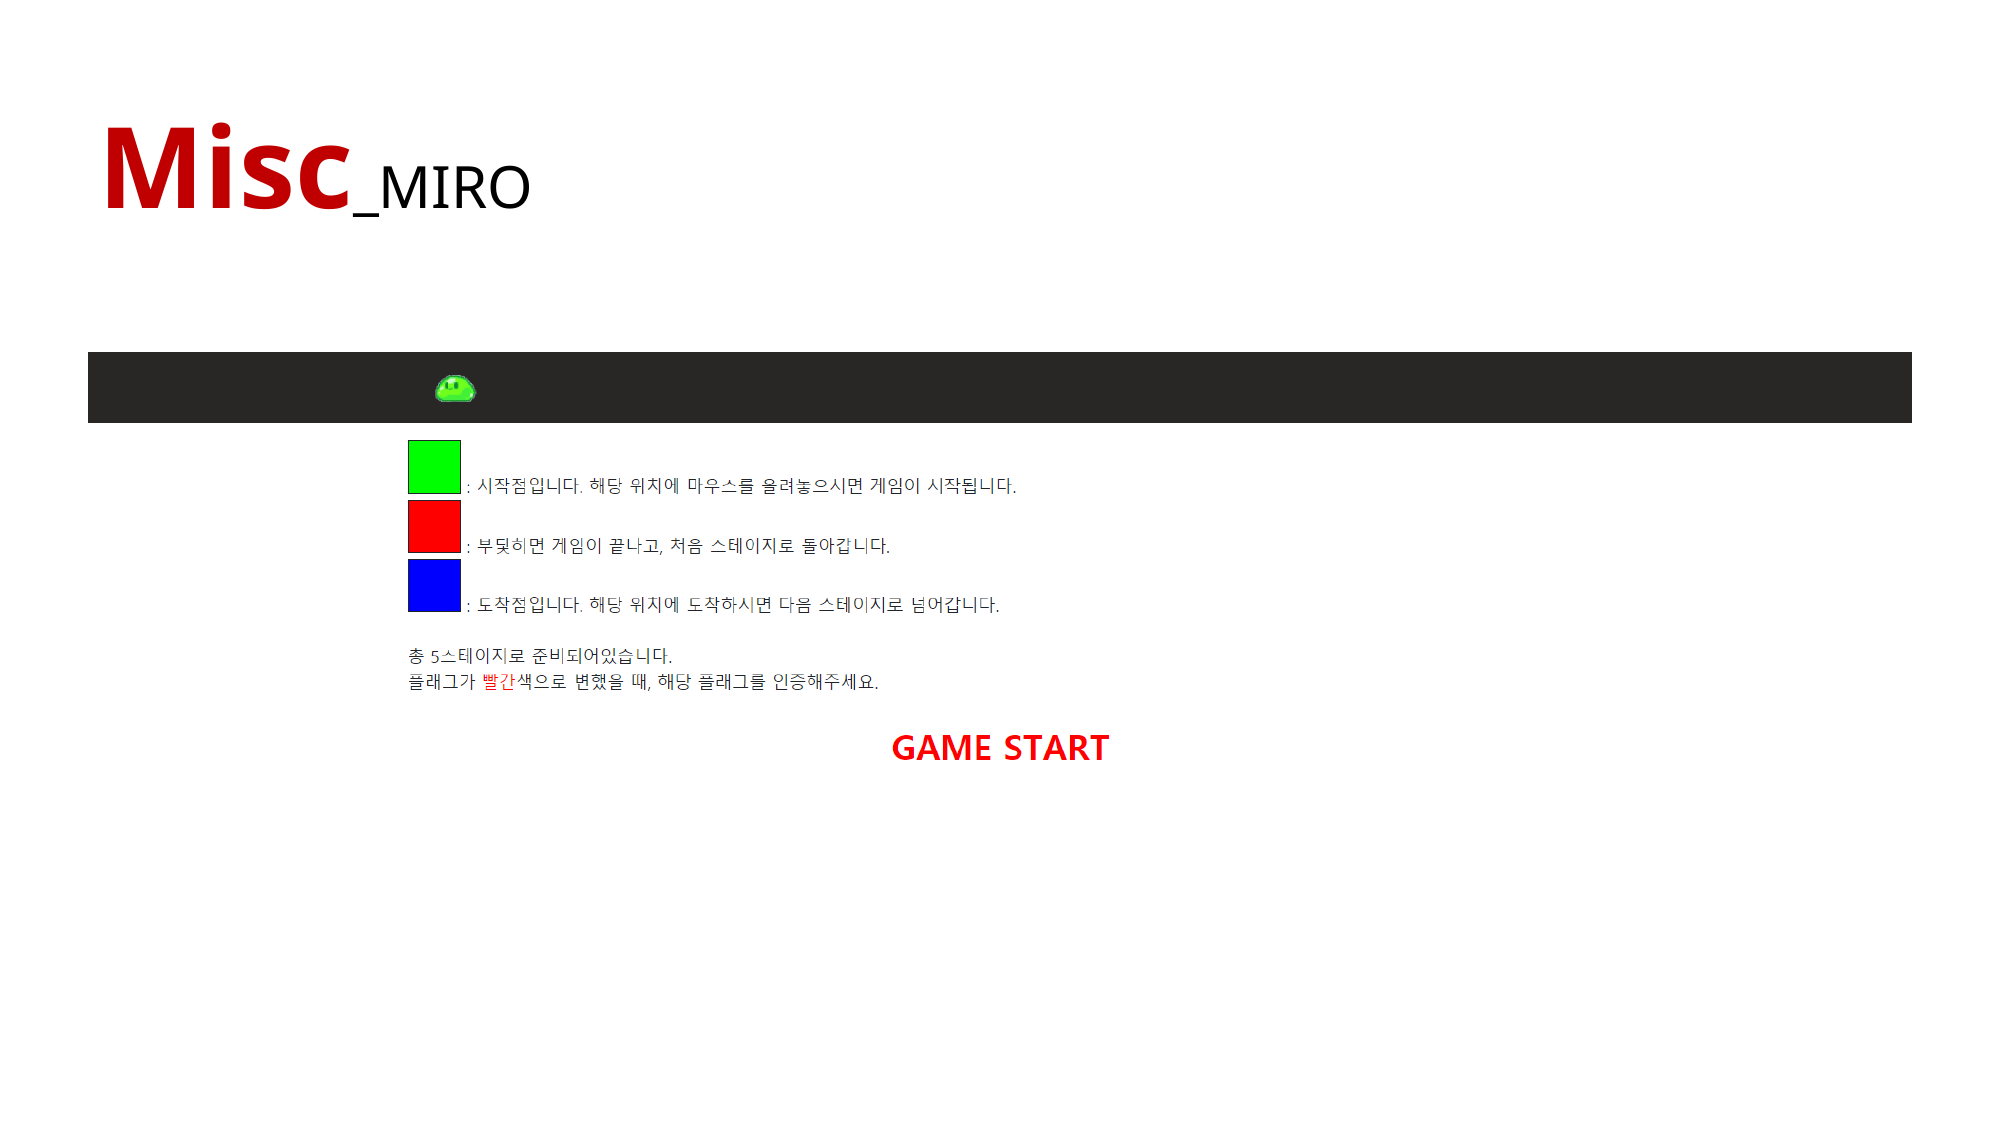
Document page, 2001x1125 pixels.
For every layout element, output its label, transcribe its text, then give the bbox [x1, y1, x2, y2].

text_box Misc_MIRO [84, 88, 548, 239]
picture [88, 352, 1912, 1125]
